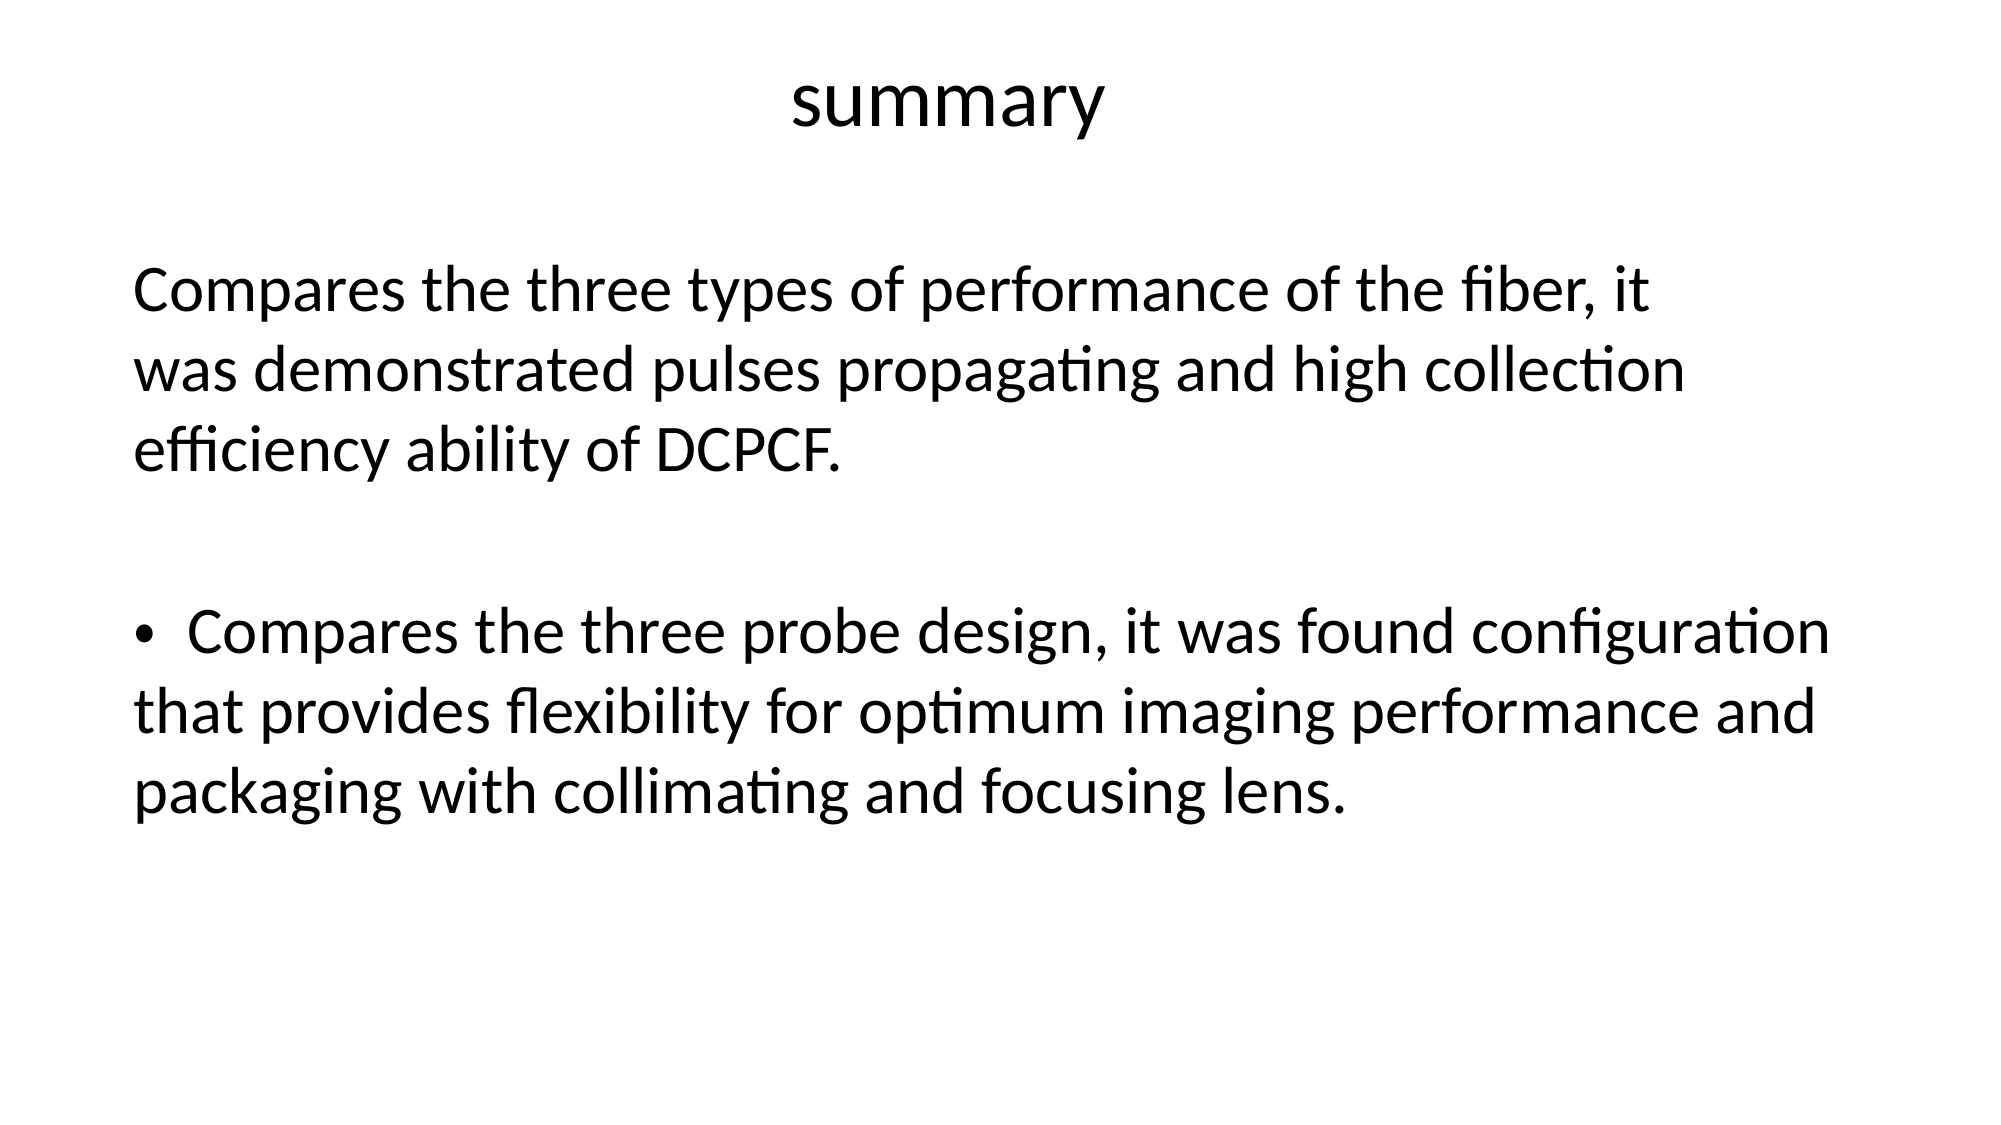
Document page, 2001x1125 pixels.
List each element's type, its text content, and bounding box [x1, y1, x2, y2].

text_box summary [146, 36, 1732, 151]
text_box Compares the three types of performance of the fiber, it was demonstrated pulses propagating and high collection efficiency ability of DCPCF. [118, 237, 1759, 492]
text_box ・ Compares the three probe design, it was found configuration that provides flexibility for optimum imaging performance and packaging with collimating and focusing lens. [119, 579, 1919, 835]
